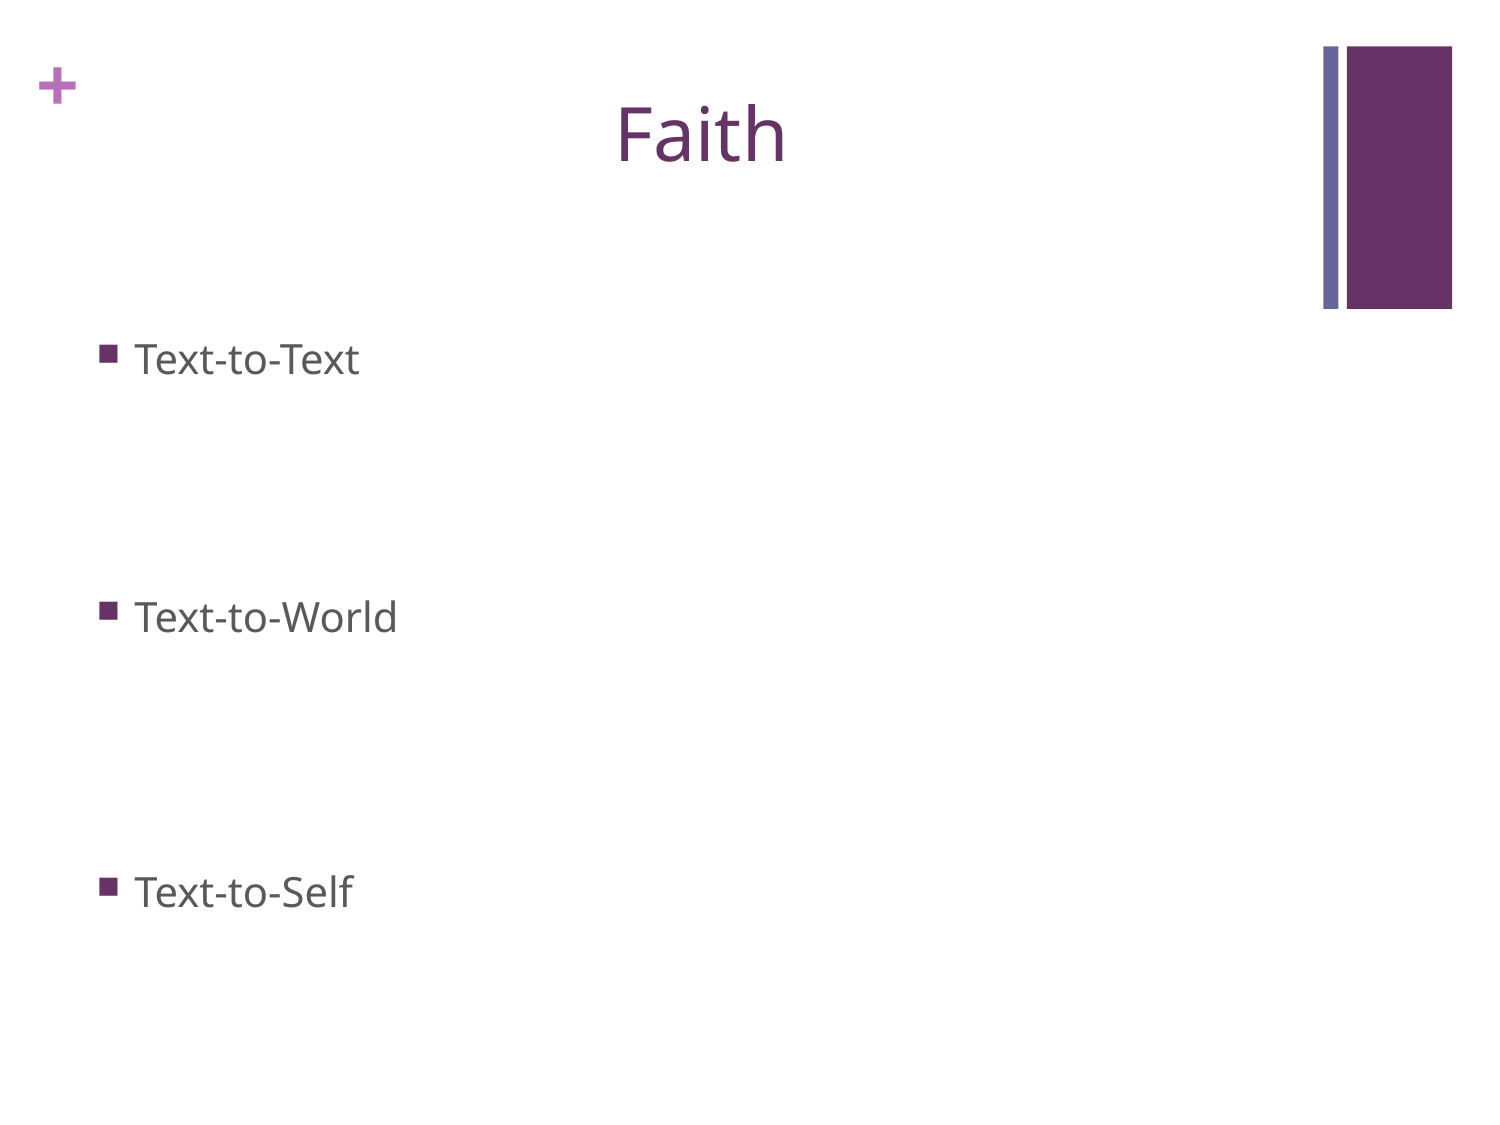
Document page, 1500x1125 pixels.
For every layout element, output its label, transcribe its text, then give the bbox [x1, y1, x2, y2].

list Text-to-Text Text-to-World Text-to-Self [81, 324, 1322, 1005]
title Faith [81, 79, 1322, 263]
